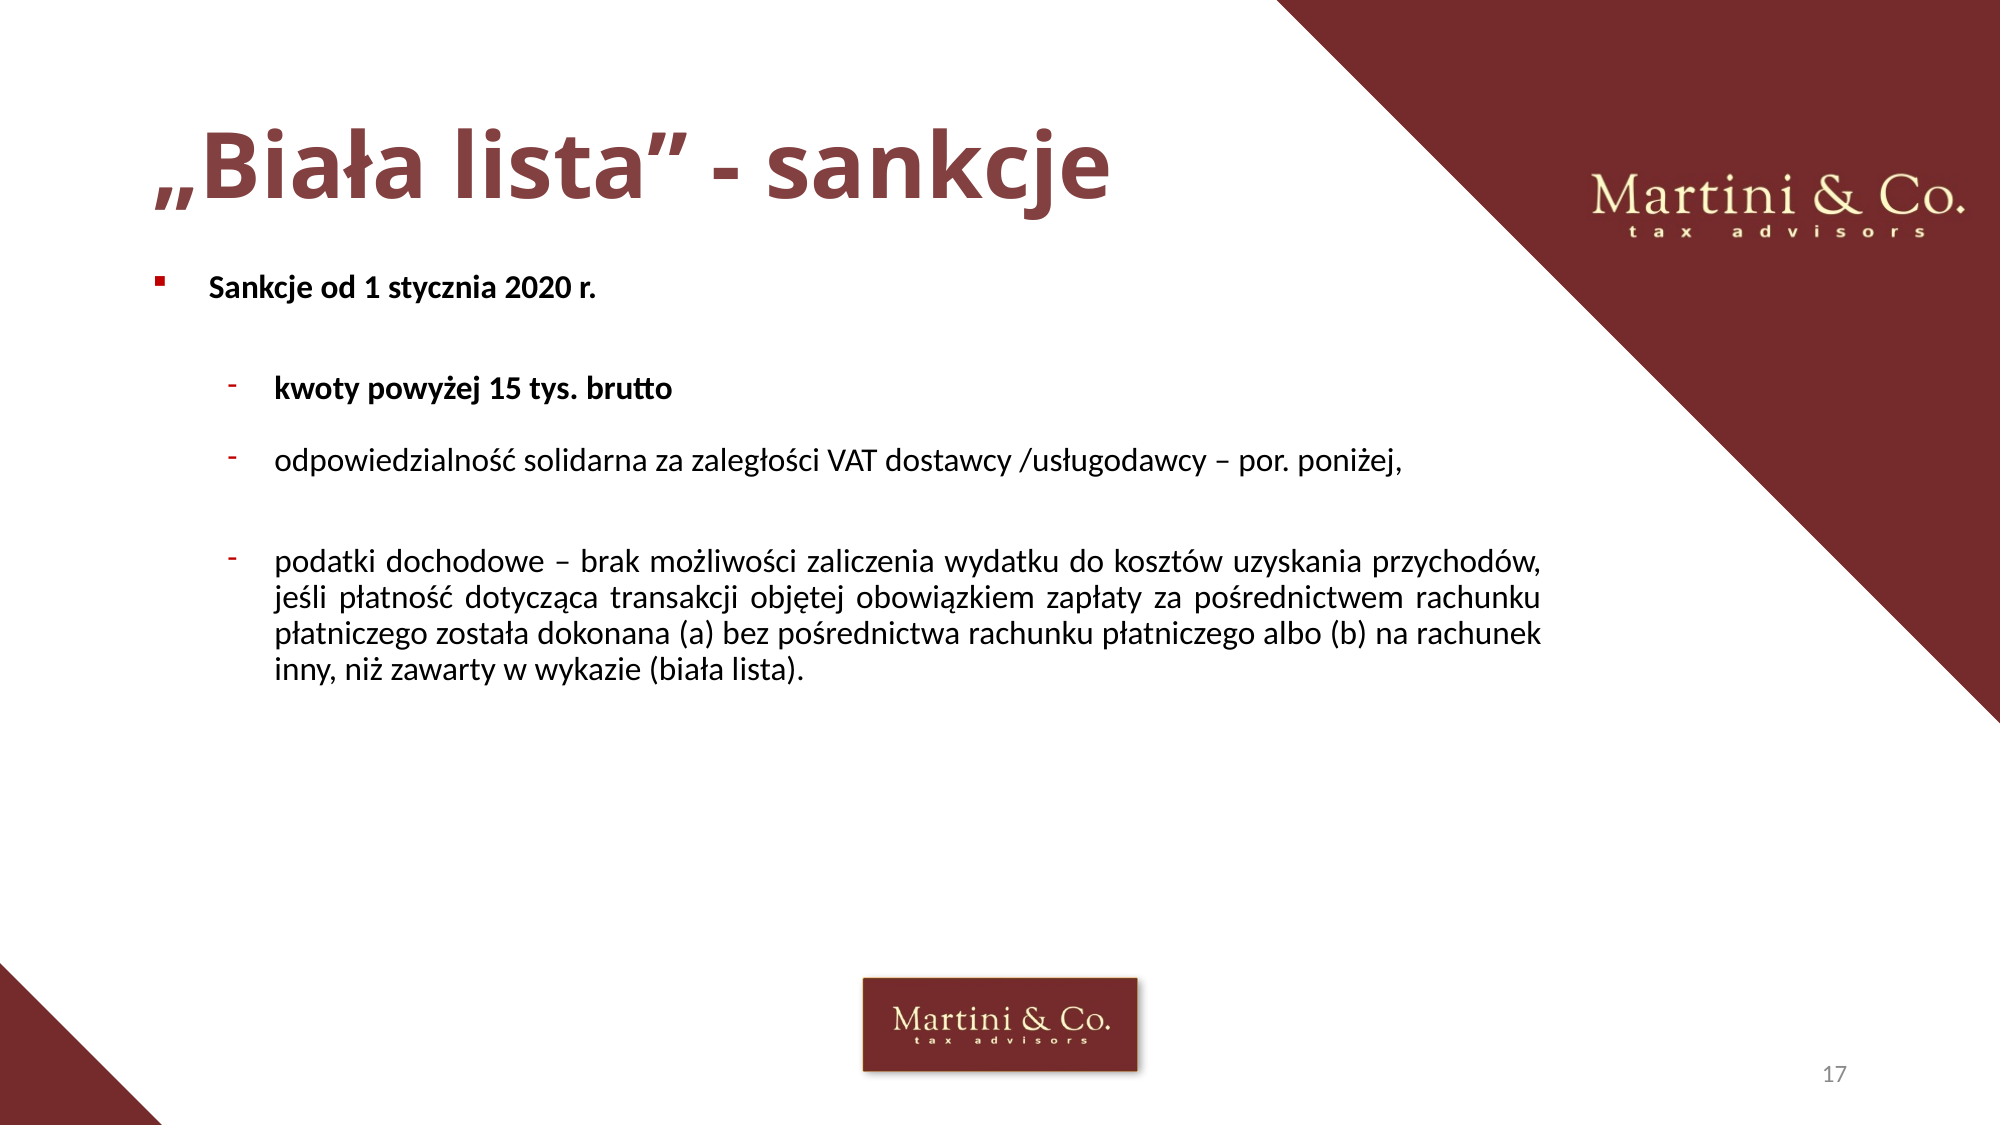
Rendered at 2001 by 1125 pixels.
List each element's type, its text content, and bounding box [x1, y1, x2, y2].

text_box [0, 963, 162, 1125]
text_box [1276, 0, 2000, 724]
list Sankcje od 1 stycznia 2020 r. kwoty powyżej 15 tys. brutto odpowiedzialność solidarna za zaległości VAT dostawcy /usługodawcy – por. poniżej, podatki dochodowe – brak możliwości zaliczenia wydatku do kosztów uzyskania przychodów, jeśli płatność dotycząca transakcji objętej obowiązkiem zapłaty za pośrednictwem rachunku płatniczego została dokonana (a) bez pośrednictwa rachunku płatniczego albo (b) na rachunek inny, niż zawarty w wykazie (biała lista). [137, 262, 1559, 1103]
slide_number 17 [1412, 1042, 1863, 1103]
title „Biała lista” - sankcje [137, 59, 1276, 262]
picture [862, 977, 1138, 1072]
